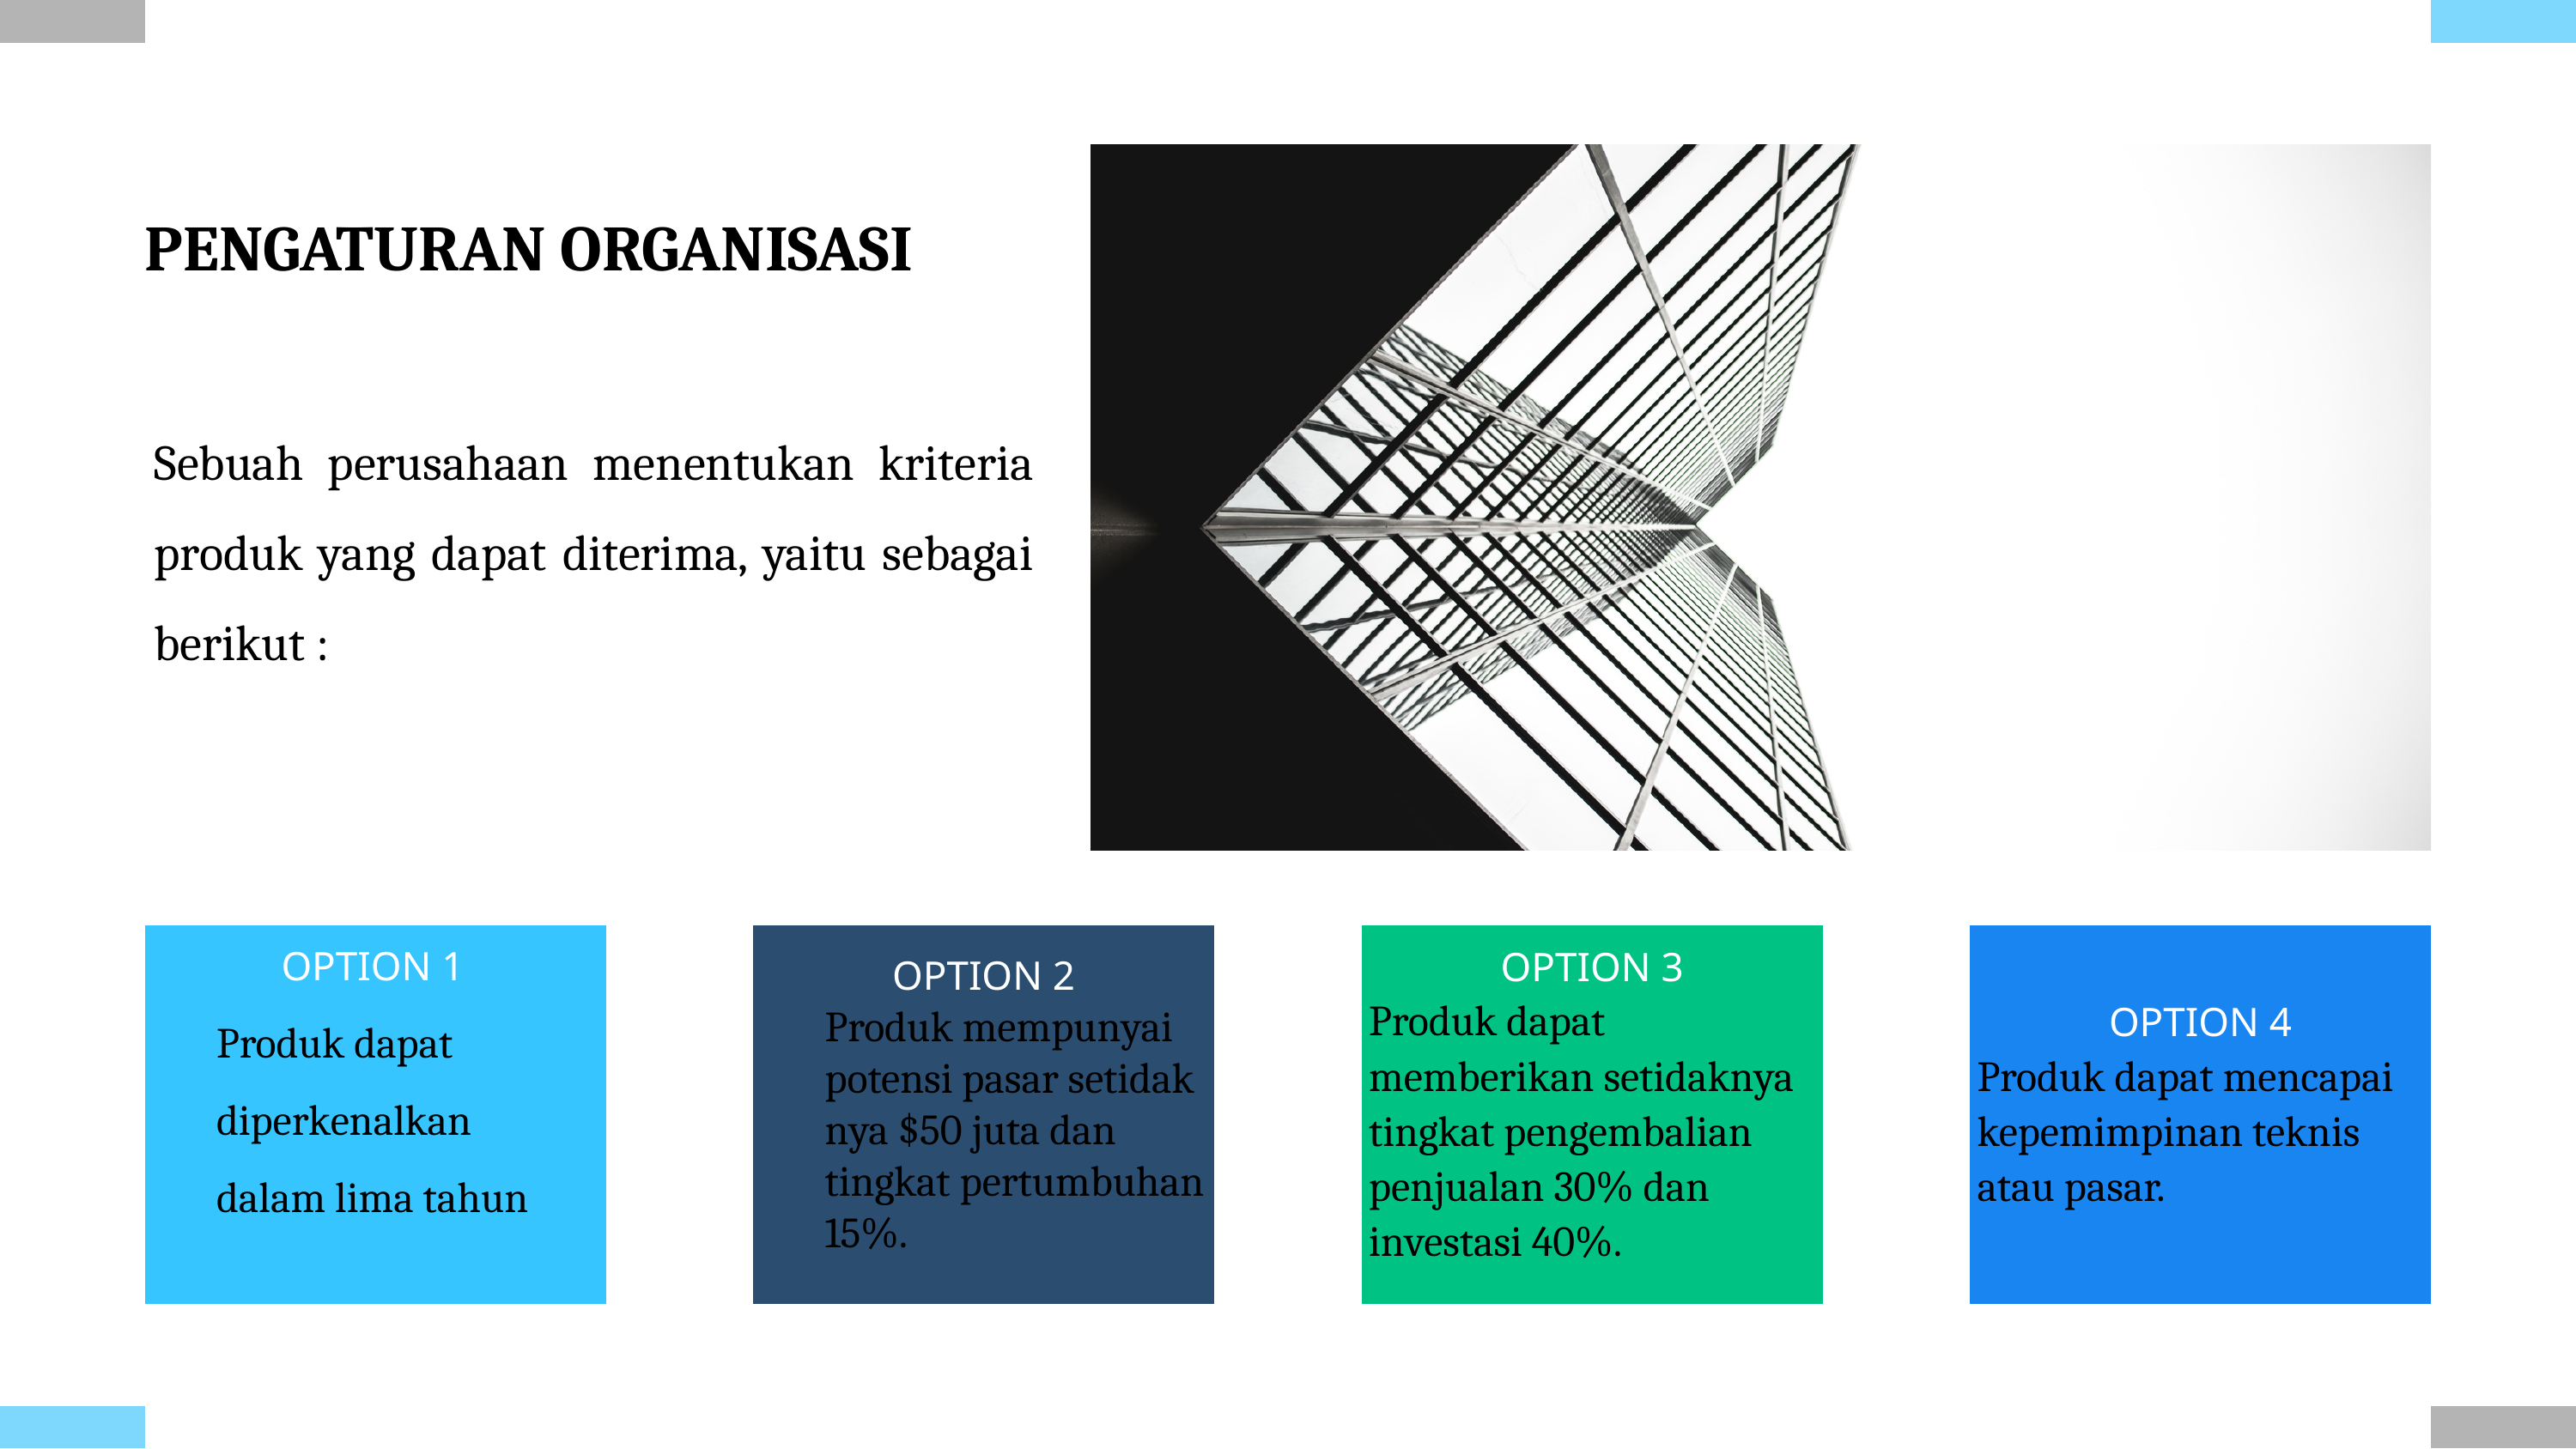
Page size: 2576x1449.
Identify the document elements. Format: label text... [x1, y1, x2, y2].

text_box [2430, 1405, 2576, 1449]
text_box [0, 1405, 145, 1449]
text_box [144, 910, 606, 1304]
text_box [1969, 910, 2432, 1304]
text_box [1361, 910, 1823, 1304]
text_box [752, 910, 1215, 1304]
text_box Sebuah perusahaan menentukan kriteria produk yang dapat diterima, yaitu sebagai berikut : [89, 400, 1035, 735]
picture [1090, 144, 2432, 851]
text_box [2430, 0, 2576, 43]
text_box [0, 0, 145, 43]
text_box PENGATURAN ORGANISASI [144, 167, 972, 284]
